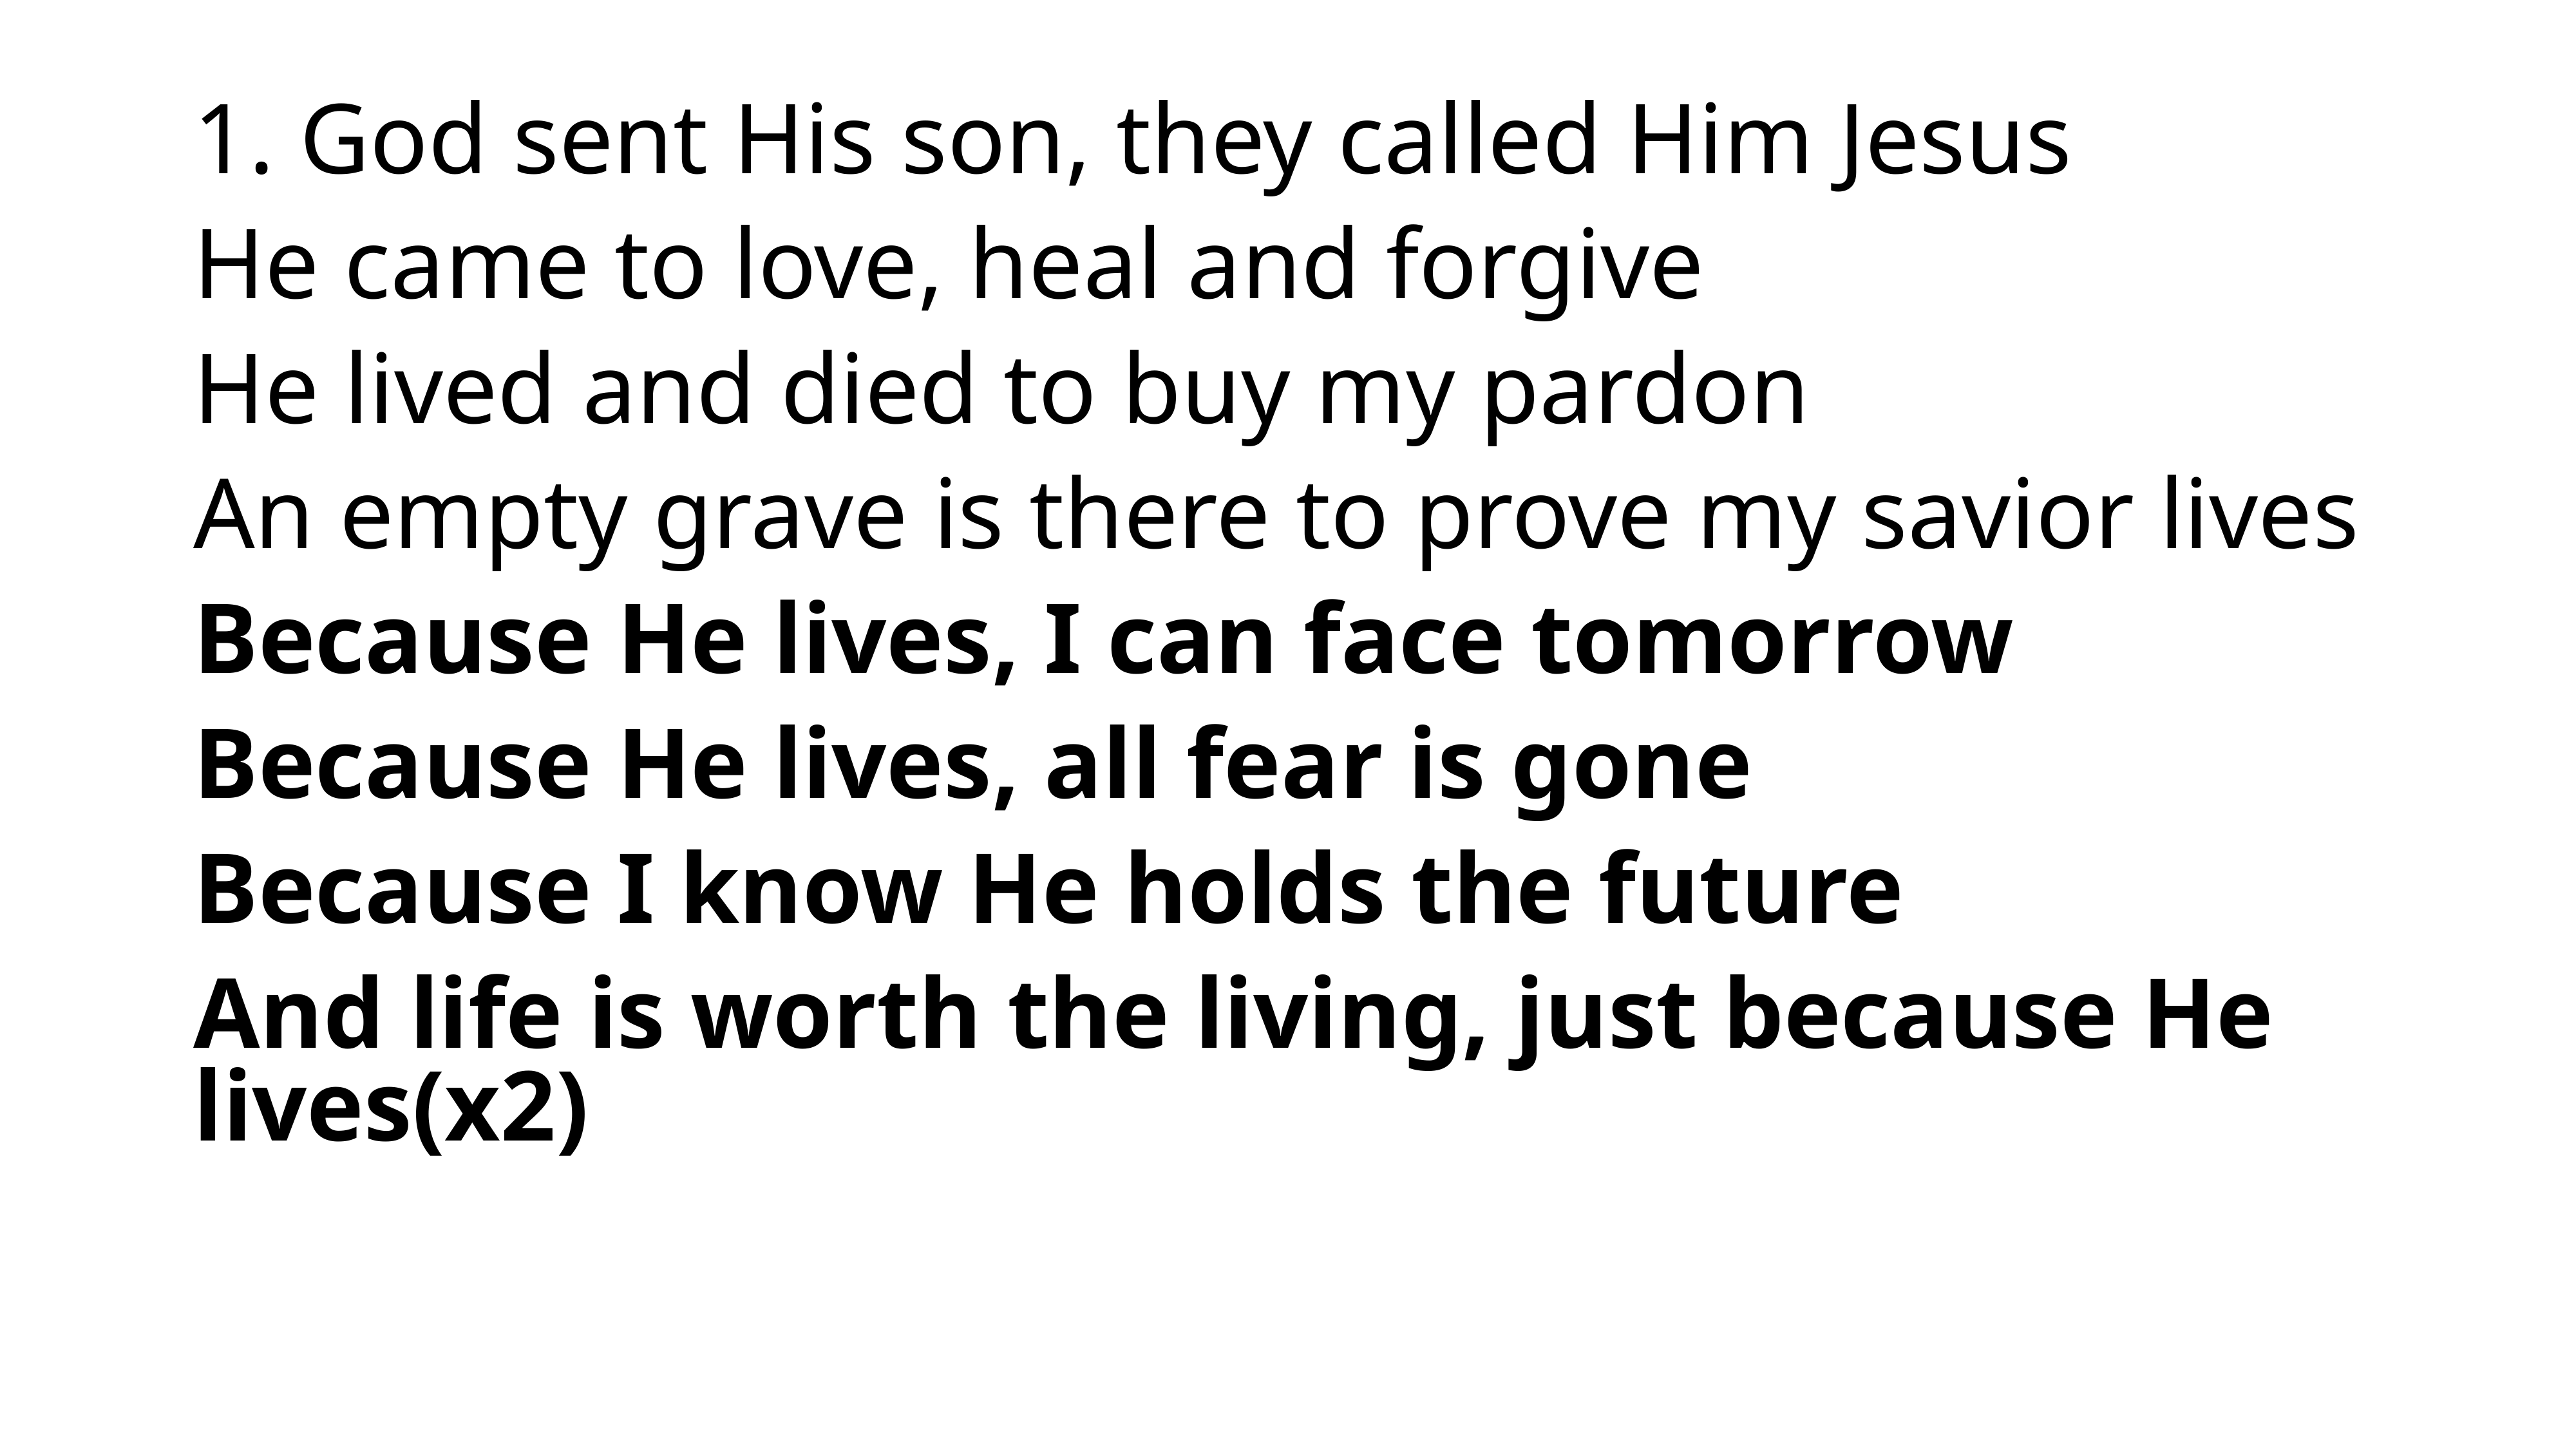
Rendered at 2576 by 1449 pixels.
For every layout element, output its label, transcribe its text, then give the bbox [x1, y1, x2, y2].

list 1. God sent His son, they called Him Jesus He came to love, heal and forgive He lived and died to buy my pardon An empty grave is there to prove my savior lives Because He lives, I can face tomorrow Because He lives, all fear is gone Because I know He holds the future And life is worth the living, just because He lives(x2) [177, 94, 2399, 1305]
